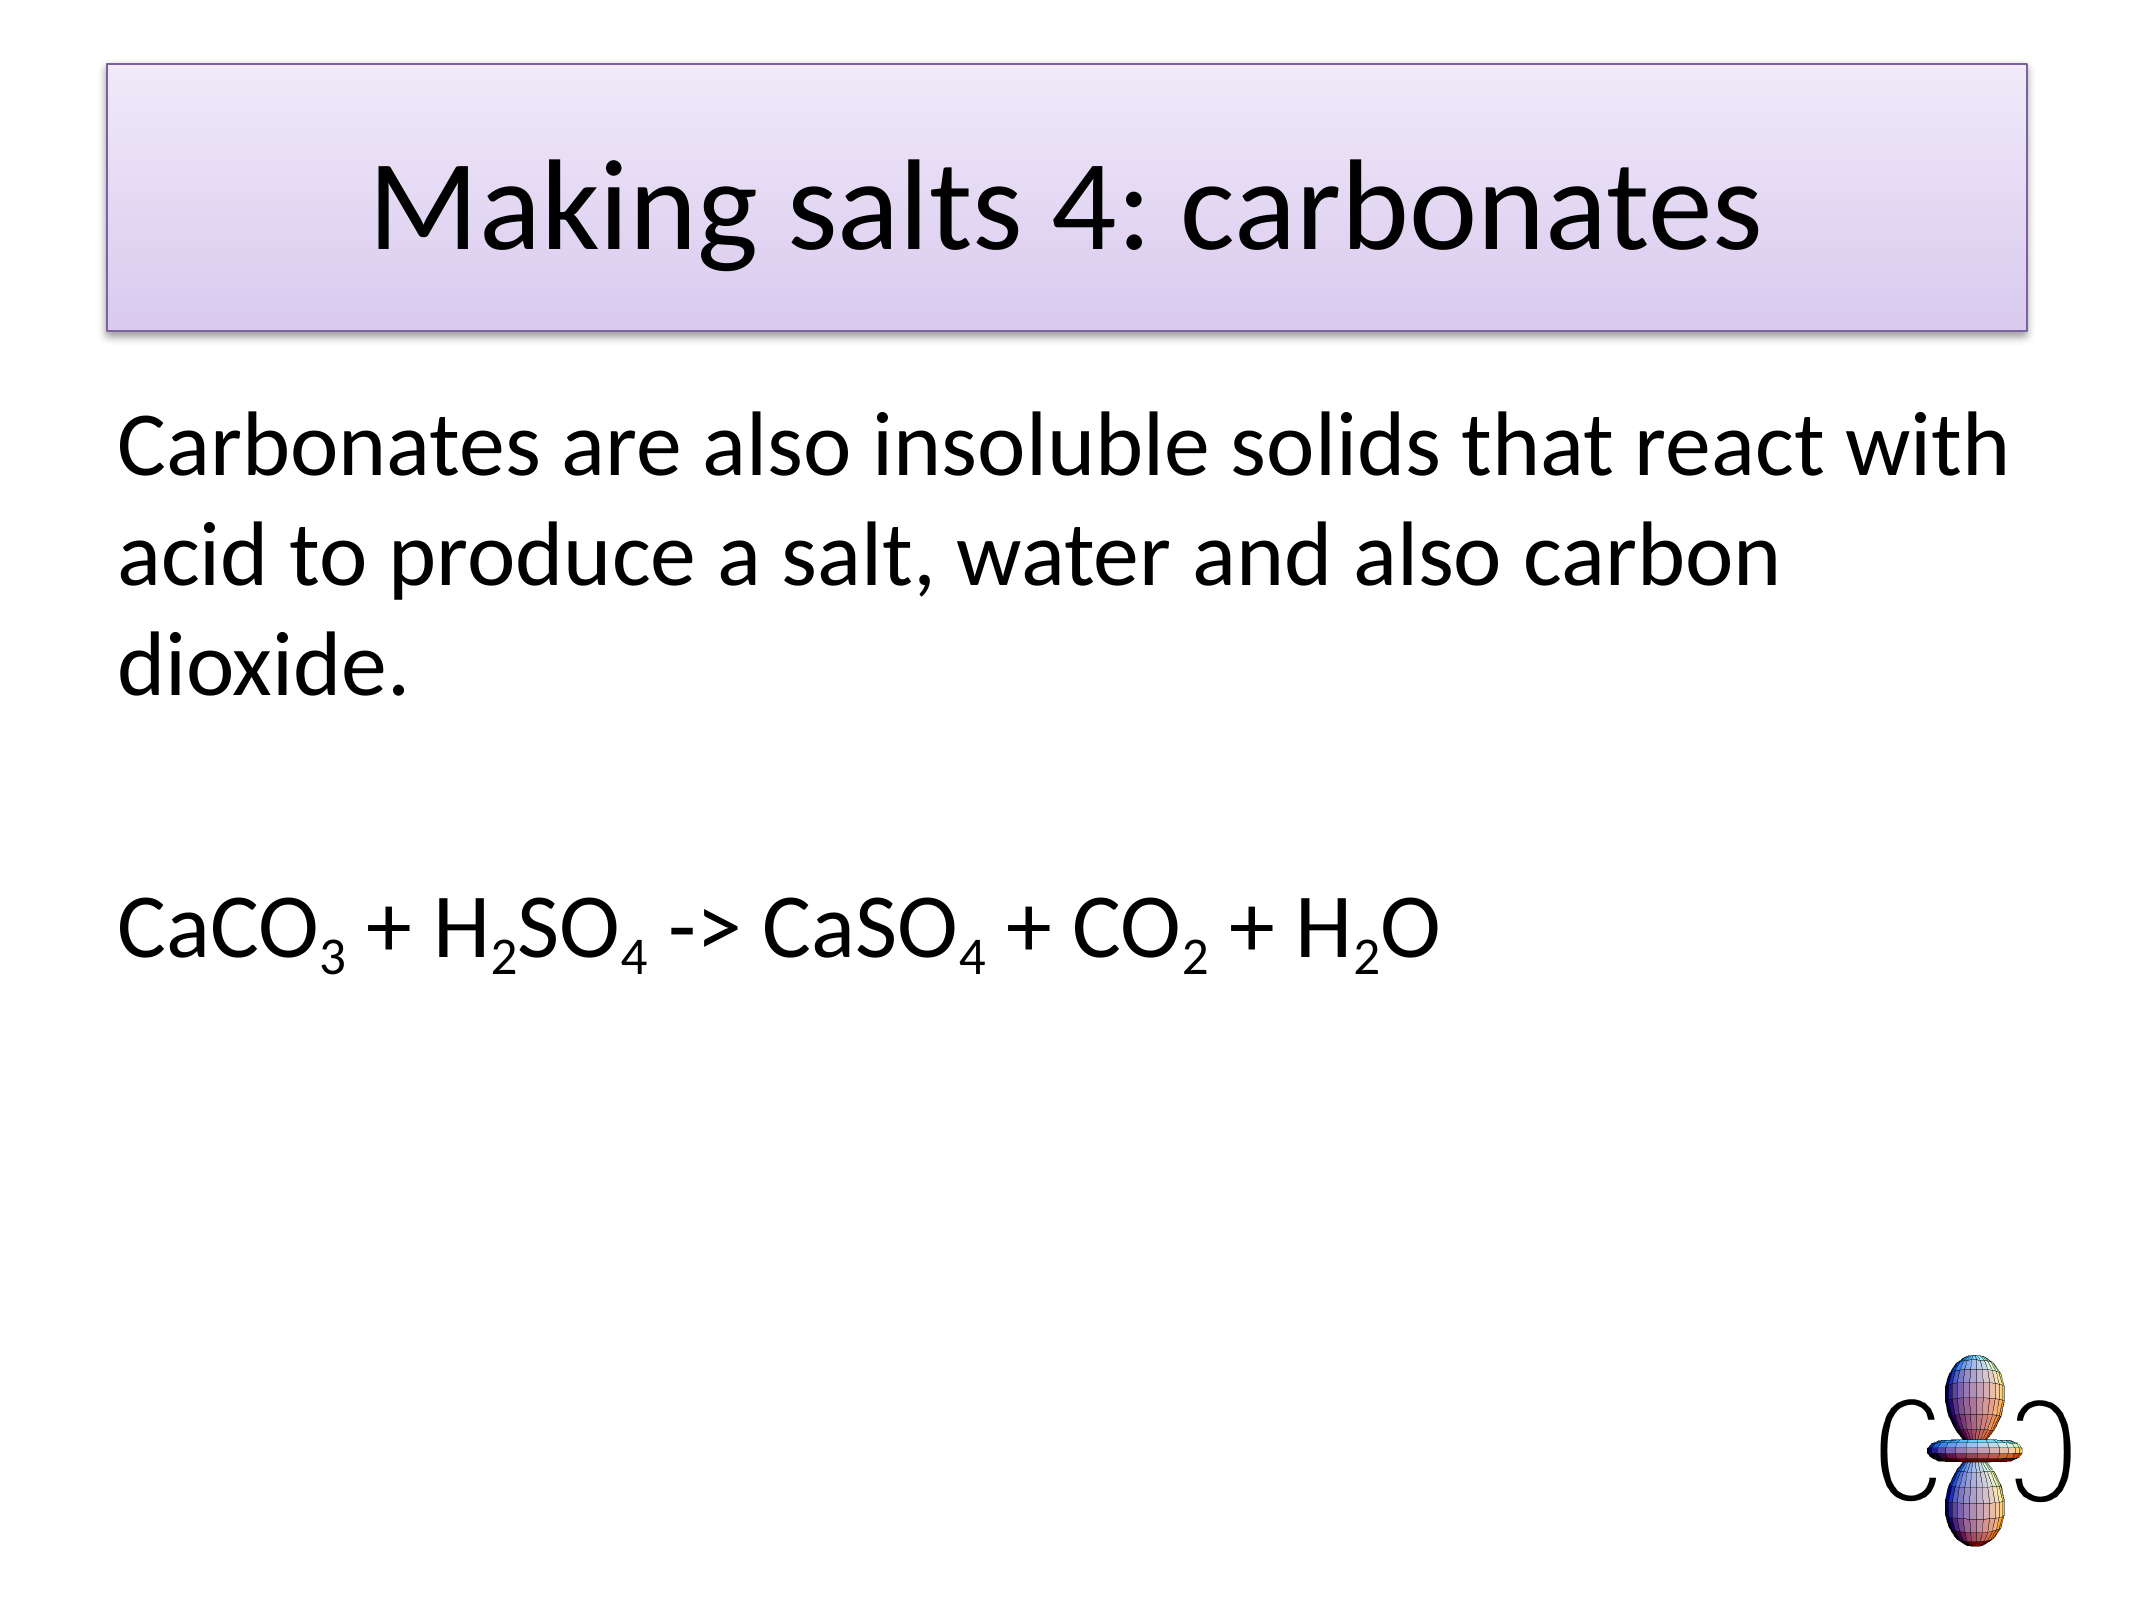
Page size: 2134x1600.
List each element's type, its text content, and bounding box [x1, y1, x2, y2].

title Making salts 4: carbonates [106, 63, 2028, 332]
list Carbonates are also insoluble solids that react with acid to produce a salt, water and also carbon dioxide. CaCO3 + H2SO4 -> CaSO4 + CO2 + H2O [106, 372, 2028, 1430]
picture [1815, 1293, 2134, 1597]
